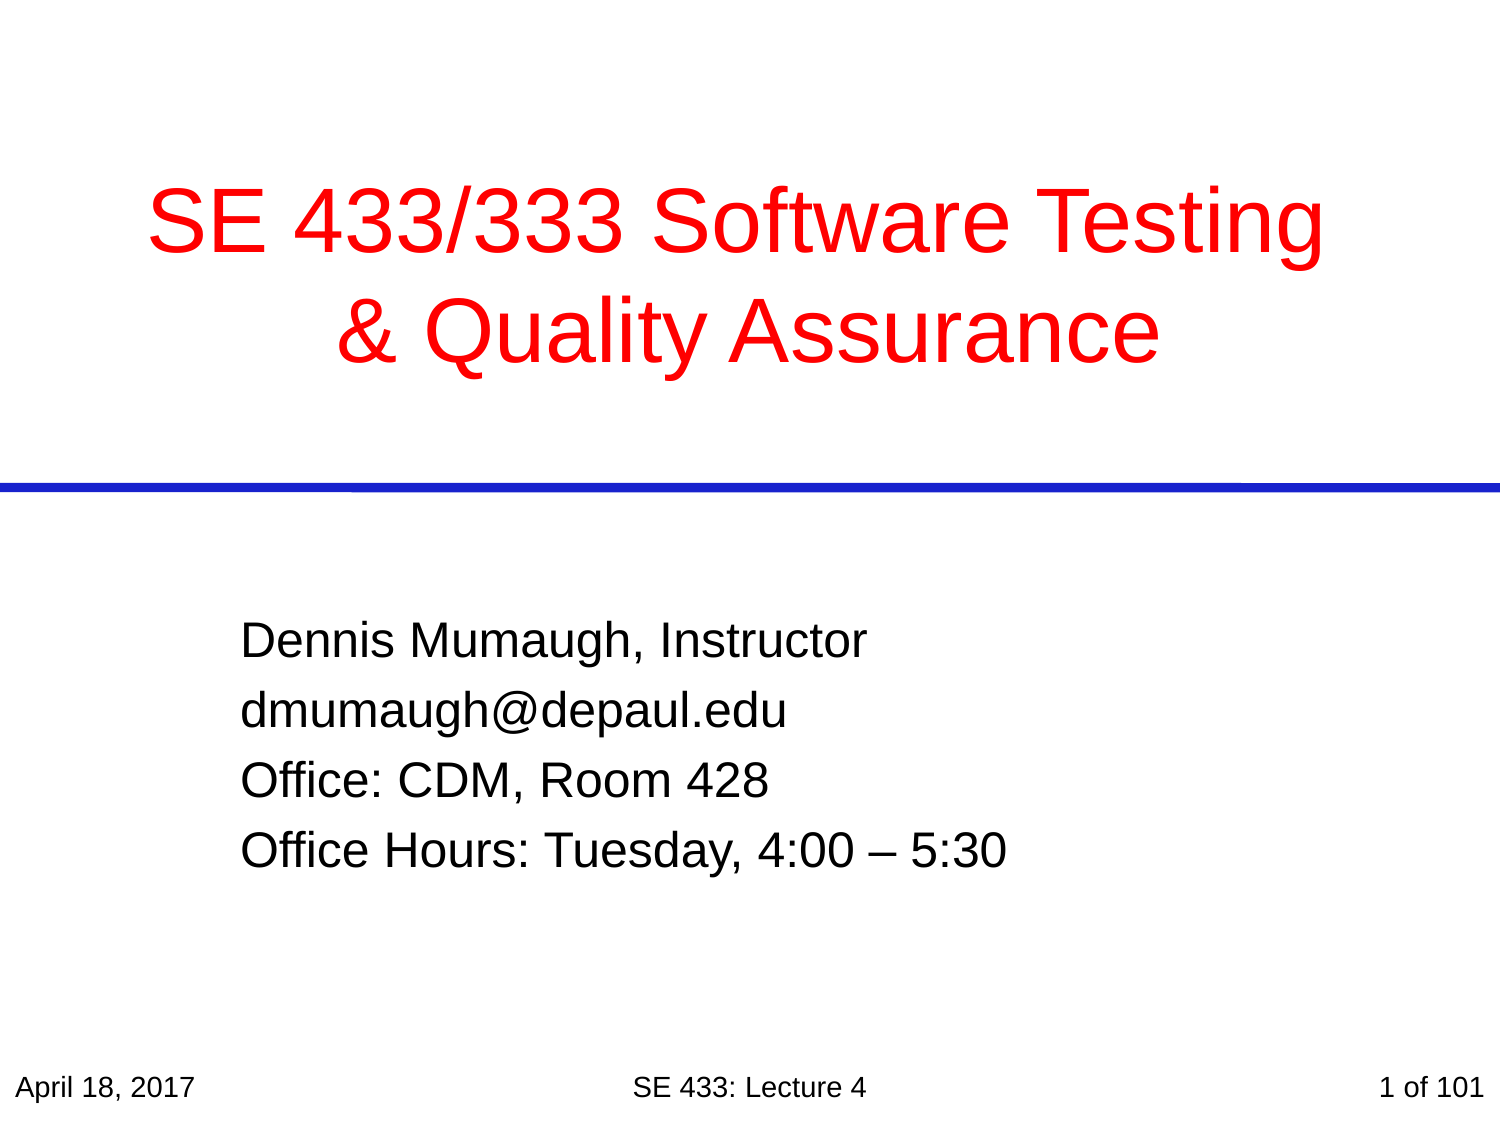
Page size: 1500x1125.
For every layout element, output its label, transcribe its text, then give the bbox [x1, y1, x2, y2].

footer SE 433: Lecture 4 [312, 1046, 1187, 1125]
subtitle Dennis Mumaugh, Instructor dmumaugh@depaul.edu Office: CDM, Room 428 Office Hours: Tuesday, 4:00 – 5:30 [225, 600, 1275, 888]
title SE 433/333 Software Testing & Quality Assurance [112, 149, 1388, 392]
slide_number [0, 1046, 312, 1125]
slide_number 1 of 101 [1187, 1046, 1500, 1125]
